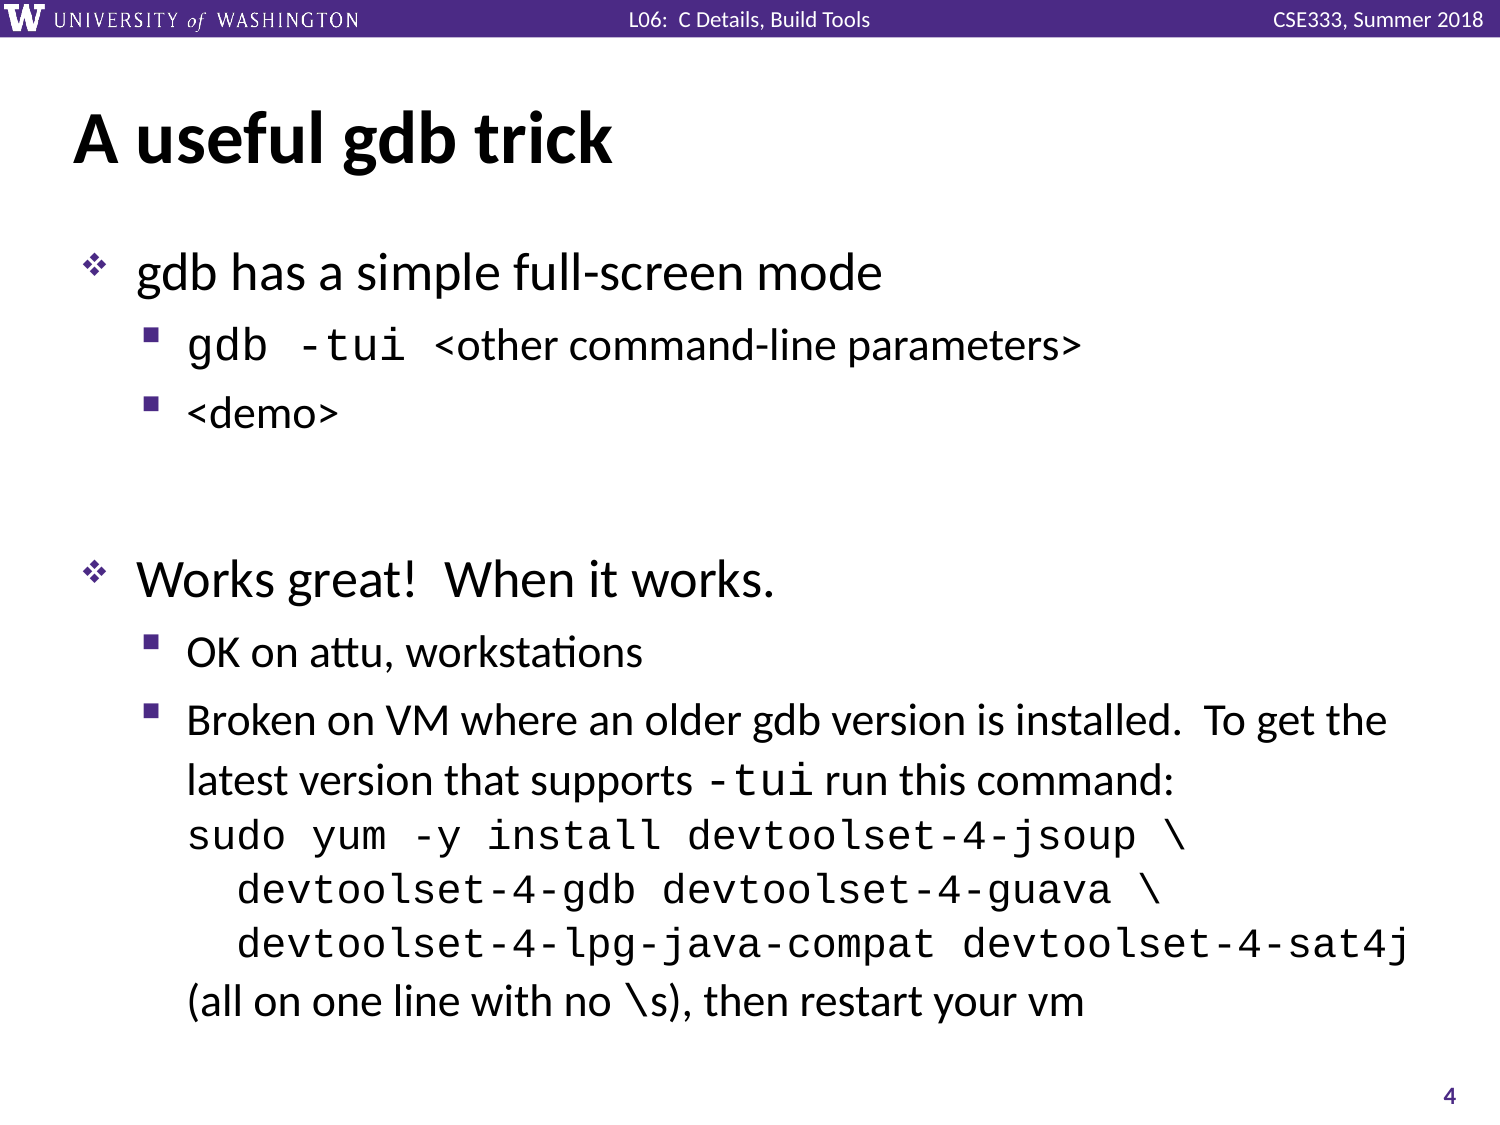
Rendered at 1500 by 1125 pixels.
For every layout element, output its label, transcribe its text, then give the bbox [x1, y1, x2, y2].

title A useful gdb trick [58, 71, 1438, 197]
list gdb has a simple full-screen mode gdb -tui <other command-line parameters> <demo> Works great! When it works. OK on attu, workstations Broken on VM where an older gdb version is installed. To get the latest version that supports -tui run this command: sudo yum -y install devtoolset-4-jsoup \ devtoolset-4-gdb devtoolset-4-guava \ devtoolset-4-lpg-java-compat devtoolset-4-sat4j (all on one line with no \s), then restart your vm [64, 223, 1438, 1040]
picture [4, 4, 358, 32]
slide_number 4 [1400, 1065, 1500, 1125]
